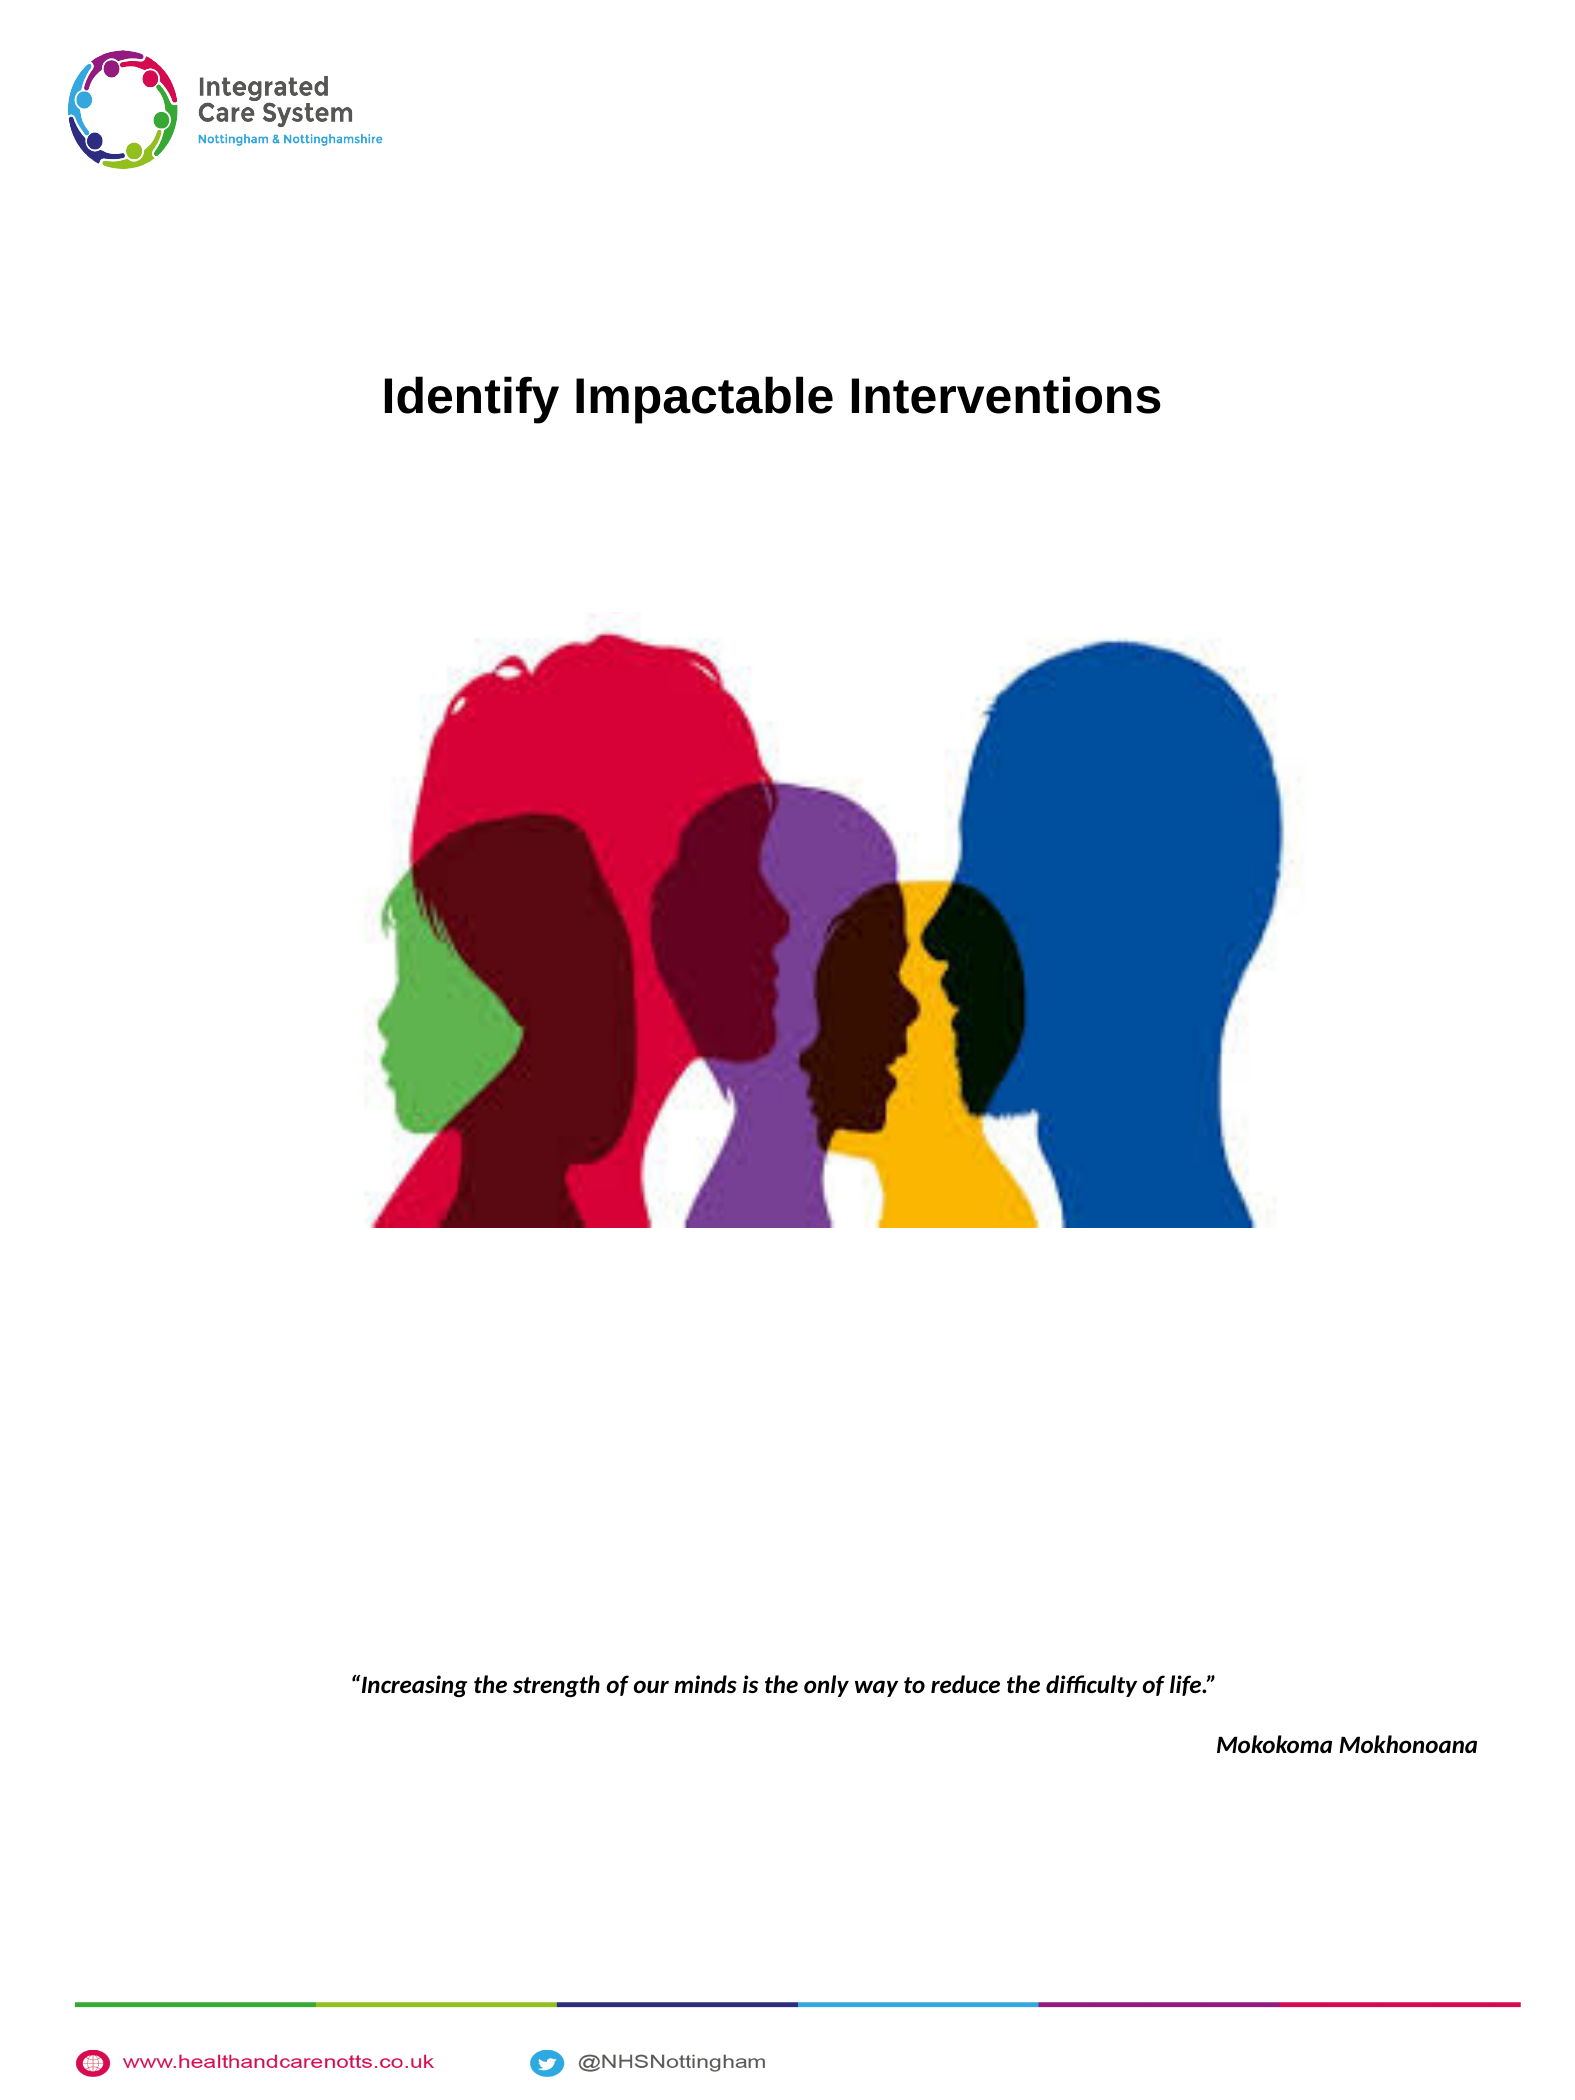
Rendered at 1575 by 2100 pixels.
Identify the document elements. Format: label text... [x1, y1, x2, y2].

picture [0, 1942, 1575, 2100]
picture [338, 612, 1319, 1228]
text_box Identify Impactable Interventions [109, 173, 1449, 554]
picture [34, 24, 524, 240]
text_box “Increasing the strength of our minds is the only way to reduce the difficulty of life.” Mokokoma Mokhonoana [88, 1660, 1487, 1918]
